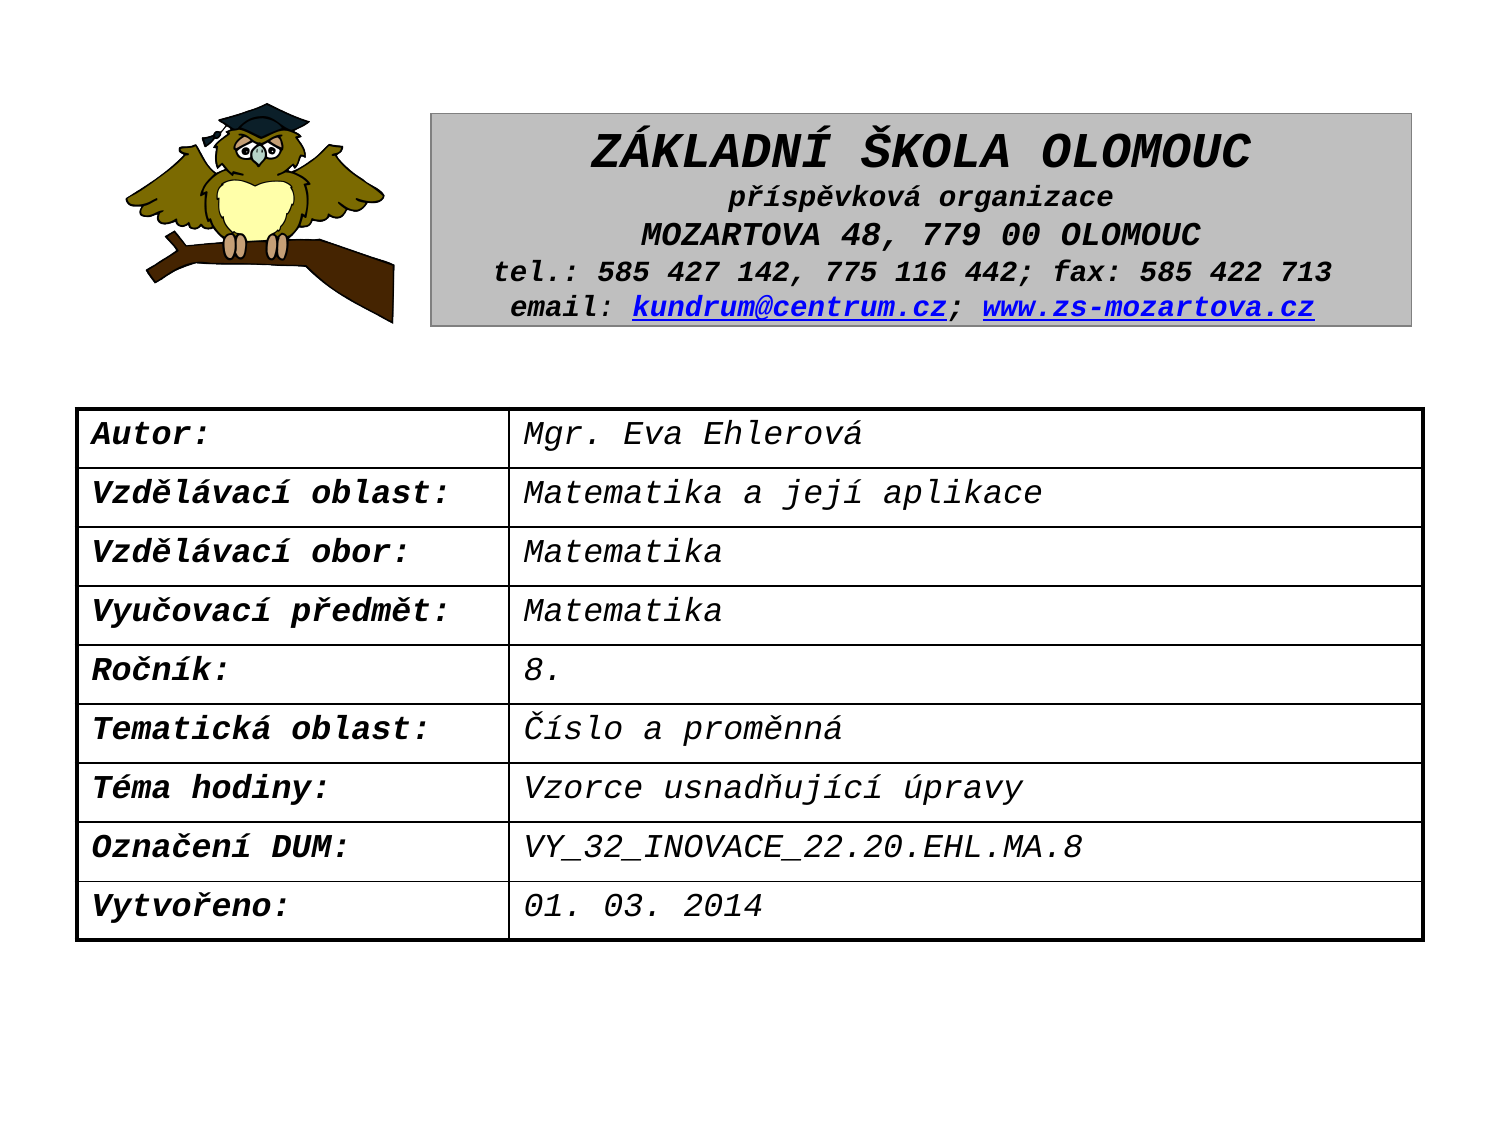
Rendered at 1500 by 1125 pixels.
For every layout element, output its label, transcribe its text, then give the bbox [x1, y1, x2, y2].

table_cell Tematická oblast: [79, 705, 508, 762]
picture [123, 101, 396, 326]
table_cell Číslo a proměnná [510, 705, 1421, 762]
table_cell Matematika a její aplikace [510, 469, 1421, 526]
table_cell 8. [510, 646, 1421, 703]
text_box ZÁKLADNÍ ŠKOLA OLOMOUC příspěvková organizace MOZARTOVA 48, 779 00 OLOMOUC tel.: 585 427 142, 775 116 442; fax: 585 422 713 email: kundrum@centrum.cz; www.zs-mozartova.cz [430, 113, 1412, 326]
table_cell Matematika [510, 587, 1421, 644]
table_header Mgr. Eva Ehlerová [510, 411, 1421, 467]
table_header Autor: [79, 411, 508, 467]
table_cell Téma hodiny: [79, 764, 508, 821]
table_cell Vzdělávací oblast: [79, 469, 508, 526]
table_cell Vzorce usnadňující úpravy [510, 764, 1421, 821]
table_cell Vyučovací předmět: [79, 587, 508, 644]
table_cell Vzdělávací obor: [79, 528, 508, 585]
table_cell Označení DUM: [79, 823, 508, 881]
table_cell Ročník: [79, 646, 508, 703]
table_cell VY_32_INOVACE_22.20.EHL.MA.8 [510, 823, 1421, 881]
table_cell 01. 03. 2014 [510, 882, 1421, 938]
table_cell Vytvořeno: [79, 882, 508, 938]
table_cell Matematika [510, 528, 1421, 585]
